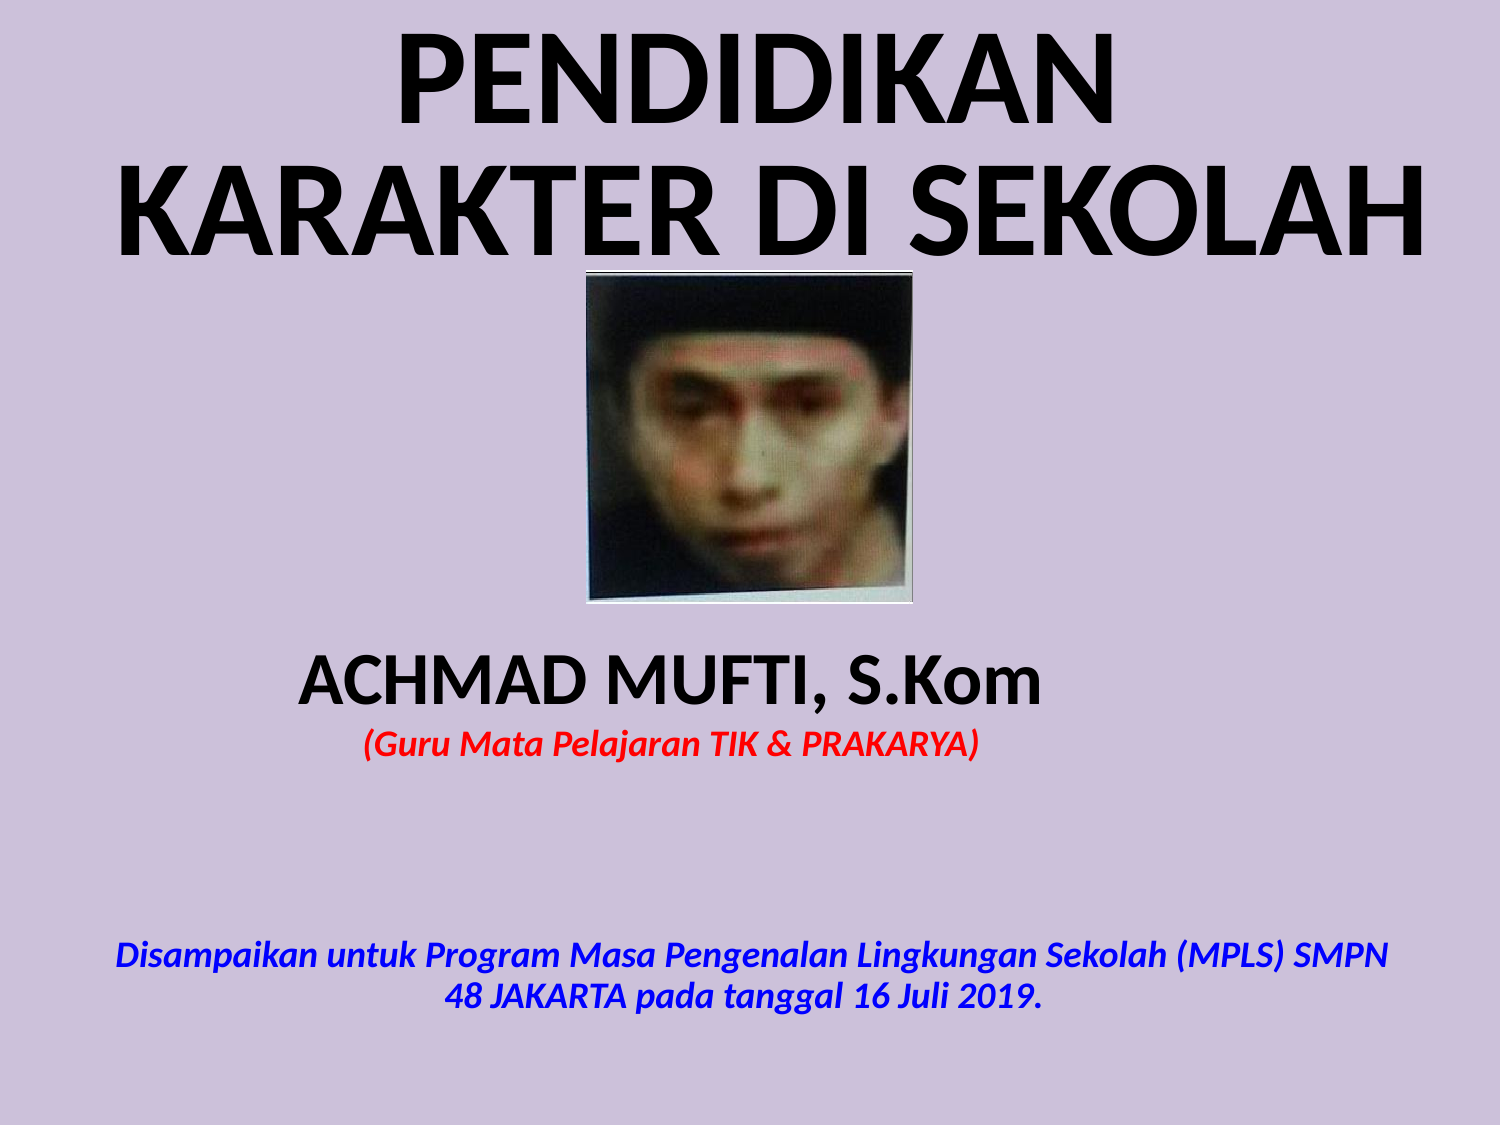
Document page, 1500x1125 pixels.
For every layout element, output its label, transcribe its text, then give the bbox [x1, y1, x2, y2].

subtitle Disampaikan untuk Program Masa Pengenalan Lingkungan Sekolah (MPLS) SMPN 48 JAKARTA pada tanggal 16 Juli 2019. [99, 927, 1406, 1076]
text_box ACHMAD MUFTI, S.Kom (Guru Mata Pelajaran TIK & PRAKARYA) [283, 621, 1060, 772]
title PENDIDIKAN KARAKTER DI SEKOLAH [30, 29, 1485, 272]
picture [585, 270, 913, 604]
